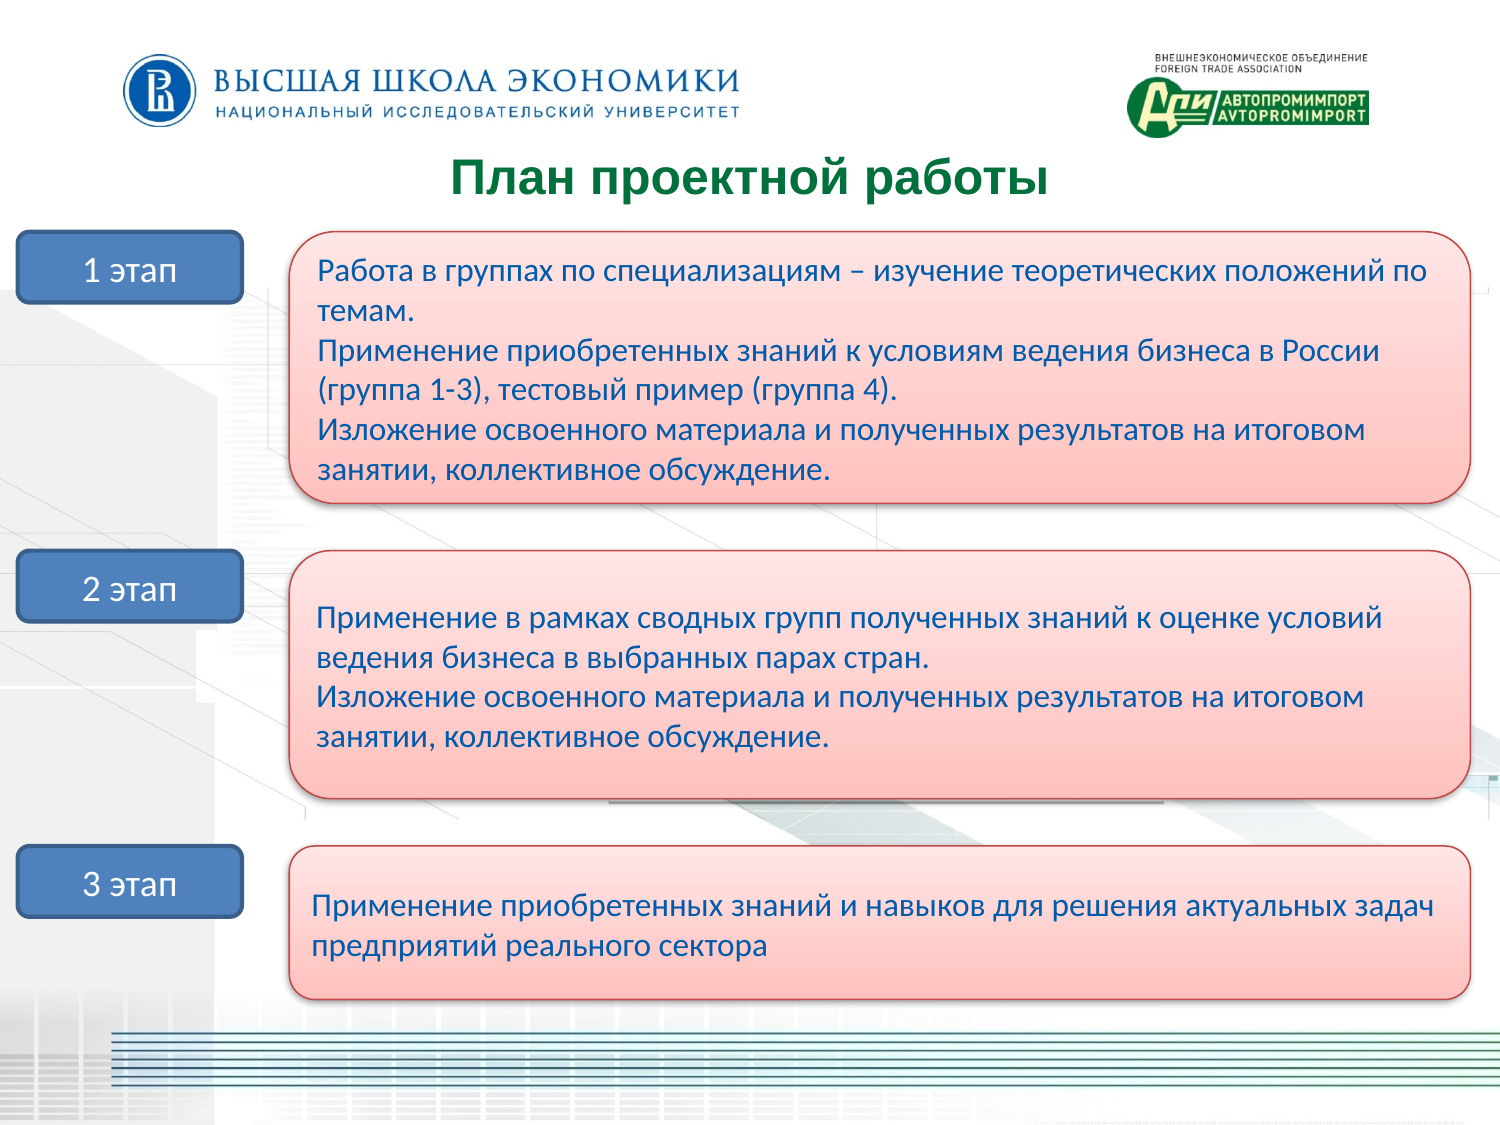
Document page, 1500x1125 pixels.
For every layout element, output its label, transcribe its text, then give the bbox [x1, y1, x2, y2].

picture [0, 0, 1500, 136]
text_box Применение приобретенных знаний и навыков для решения актуальных задач предприятий реального сектора [288, 845, 1472, 1001]
text_box 2 этап [15, 548, 245, 624]
text_box Применение в рамках сводных групп полученных знаний к оценке условий ведения бизнеса в выбранных парах стран. Изложение освоенного материала и полученных результатов на итоговом занятии, коллективное обсуждение. [288, 549, 1472, 800]
subtitle План проектной работы [0, 136, 1500, 806]
text_box 3 этап [15, 843, 245, 919]
text_box Работа в группах по специализациям – изучение теоретических положений по темам. Применение приобретенных знаний к условиям ведения бизнеса в России (группа 1-3), тестовый пример (группа 4). Изложение освоенного материала и полученных результатов на итоговом занятии, коллективное обсуждение. [288, 230, 1472, 505]
picture [0, 806, 1500, 1125]
text_box 1 этап [15, 229, 245, 305]
